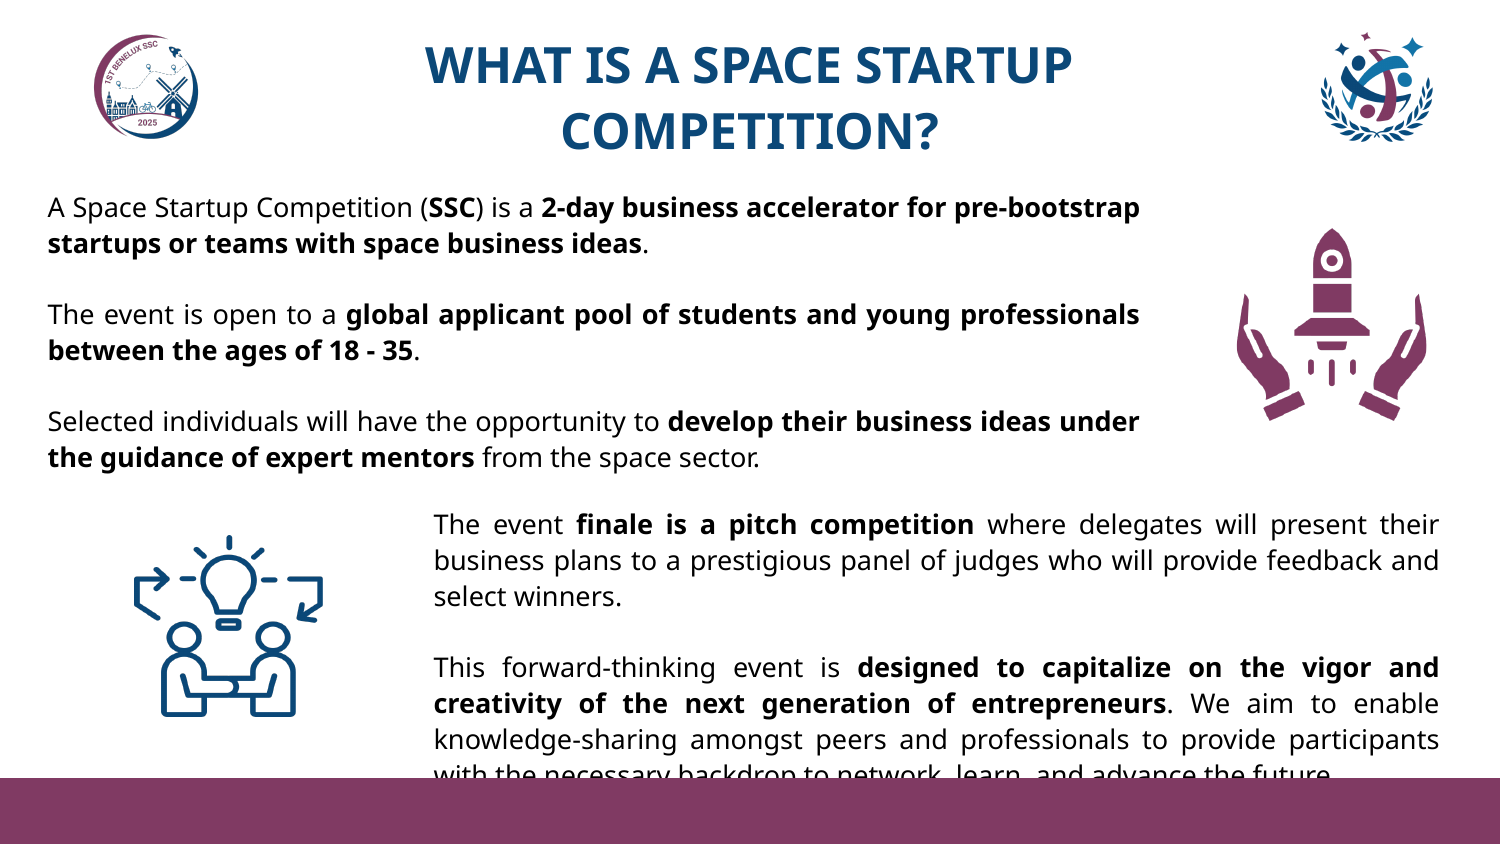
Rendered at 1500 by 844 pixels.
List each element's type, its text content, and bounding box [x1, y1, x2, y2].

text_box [0, 773, 1500, 844]
text_box [134, 535, 323, 717]
text_box [1316, 27, 1440, 146]
text_box The event finale is a pitch competition where delegates will present their business plans to a prestigious panel of judges who will provide feedback and select winners. This forward-thinking event is designed to capitalize on the vigor and creativity of the next generation of entrepreneurs. We aim to enable knowledge-sharing amongst peers and professionals to provide participants with the necessary backdrop to network, learn, and advance the future. [433, 504, 1440, 772]
picture [92, 24, 200, 149]
text_box [1236, 228, 1427, 421]
text_box WHAT IS A SPACE STARTUP COMPETITION? [297, 27, 1203, 160]
text_box A Space Startup Competition (SSC) is a 2-day business accelerator for pre-bootstrap startups or teams with space business ideas. The event is open to a global applicant pool of students and young professionals between the ages of 18 - 35. Selected individuals will have the opportunity to develop their business ideas under the guidance of expert mentors from the space sector. [47, 187, 1140, 545]
